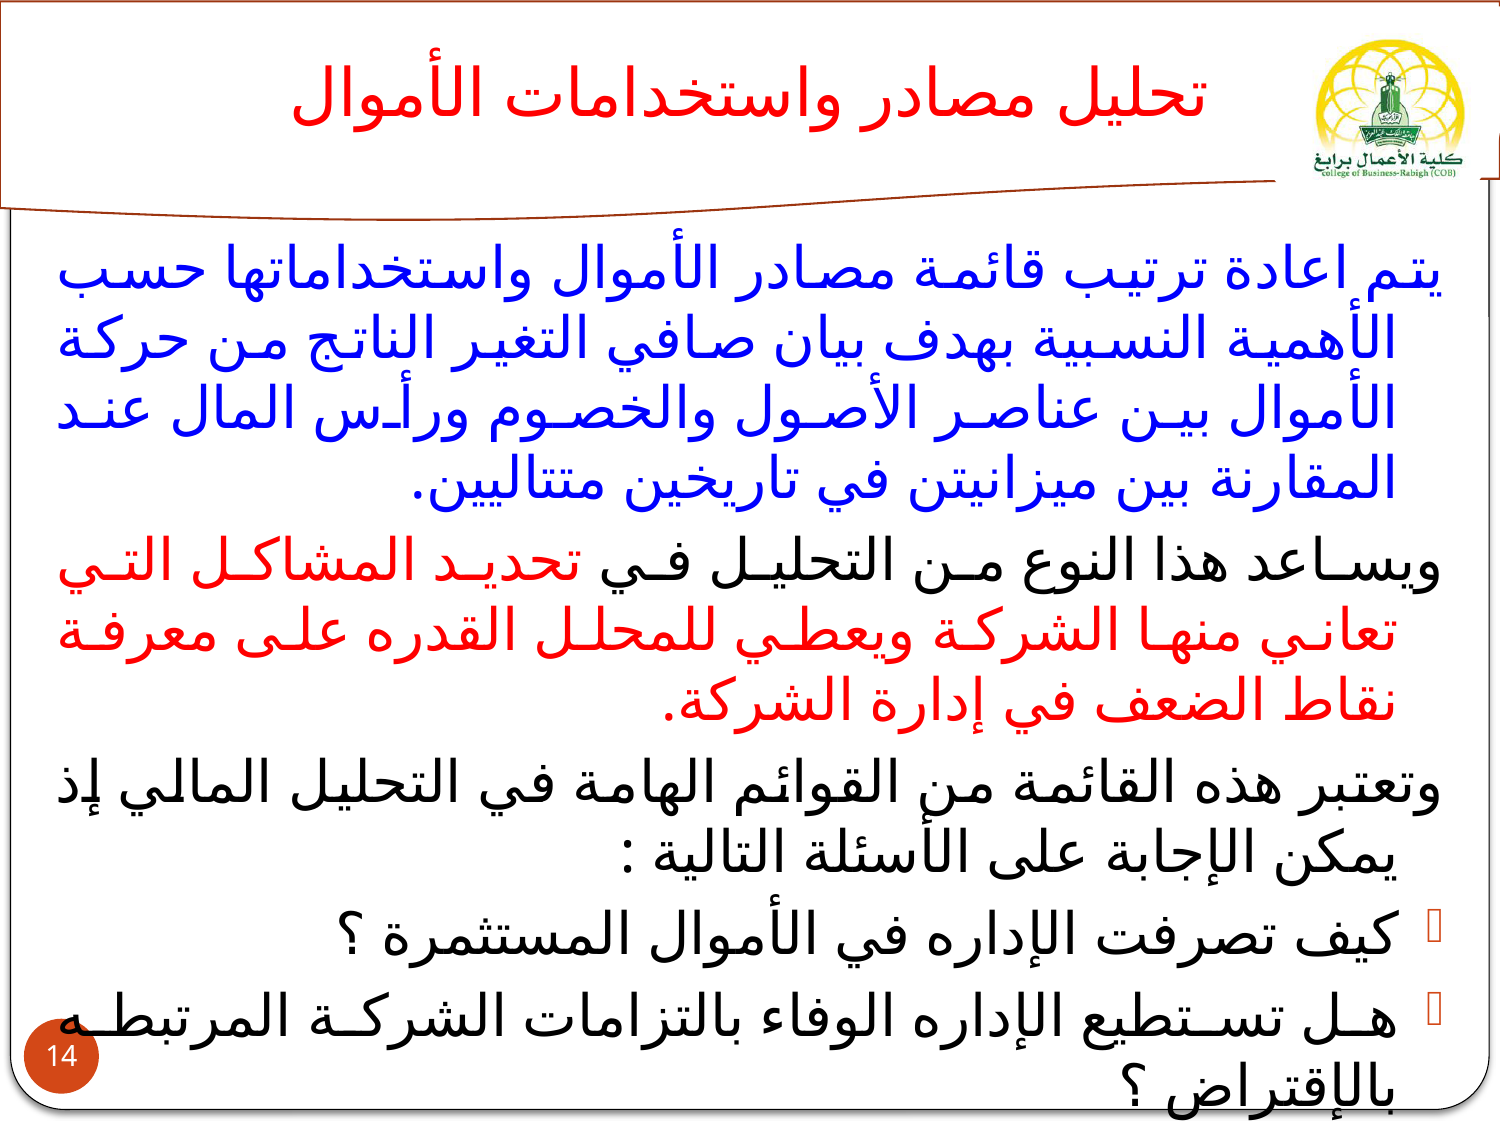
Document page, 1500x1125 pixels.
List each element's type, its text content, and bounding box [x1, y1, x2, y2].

list يتم اعادة ترتيب قائمة مصادر الأموال واستخداماتها حسب الأهمية النسبية بهدف بيان صافي التغير الناتج من حركة الأموال بين عناصر الأصول والخصوم ورأس المال عند المقارنة بين ميزانيتن في تاريخين متتاليين. ويساعد هذا النوع من التحليل في تحديد المشاكل التي تعاني منها الشركة ويعطي للمحلل القدره على معرفة نقاط الضعف في إدارة الشركة. وتعتبر هذه القائمة من القوائم الهامة في التحليل المالي إذ يمكن الإجابة على الأسئلة التالية : كيف تصرفت الإداره في الأموال المستثمرة ؟ هل تستطيع الإداره الوفاء بالتزامات الشركة المرتبطه بالإقتراض ؟ هل أدى استخدام الأموال إلى توليد أموال إضافيه للشركة ؟ [41, 236, 1459, 1035]
slide_number 14 [23, 1024, 99, 1094]
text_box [0, 1, 1500, 228]
